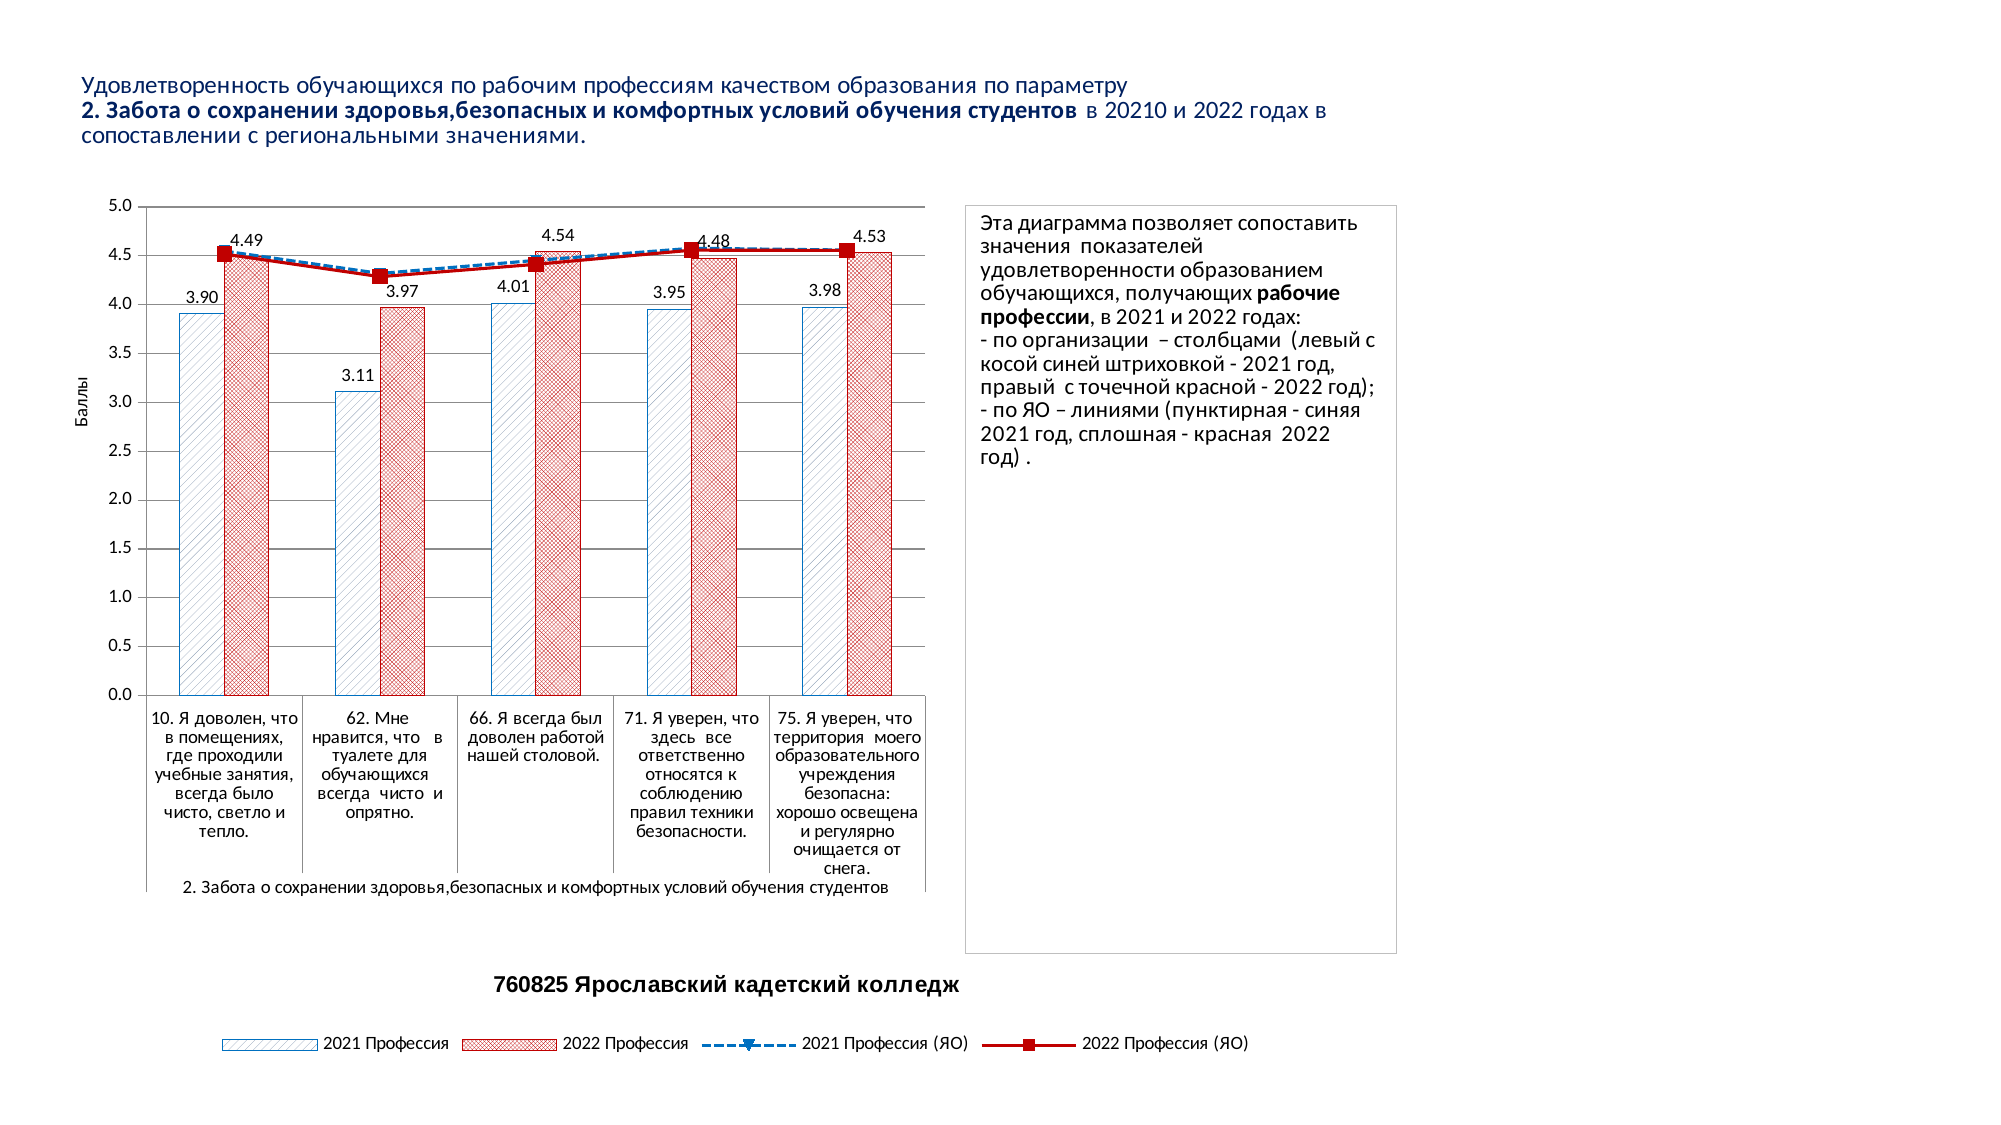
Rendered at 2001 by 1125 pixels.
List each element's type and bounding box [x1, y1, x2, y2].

chart [59, 58, 1414, 1061]
